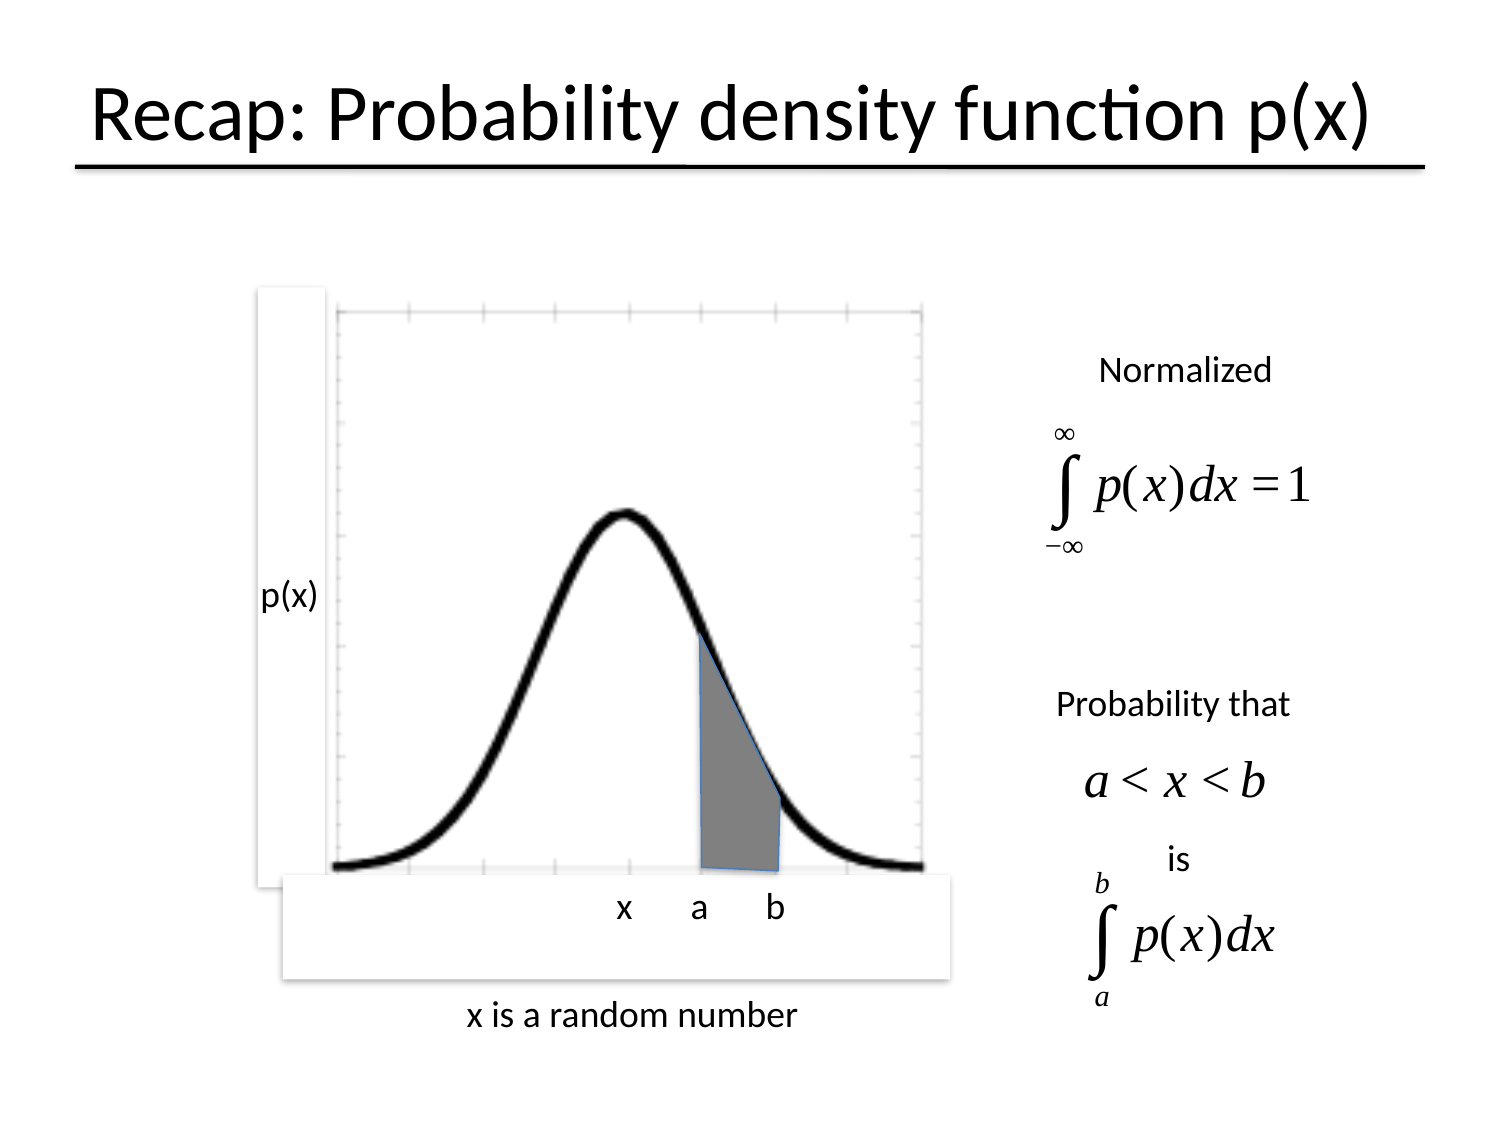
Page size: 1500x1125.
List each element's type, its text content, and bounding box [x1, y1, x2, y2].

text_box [1037, 414, 1312, 563]
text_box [673, 633, 1319, 1013]
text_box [162, 146, 1038, 980]
text_box x is a random number [443, 989, 814, 1042]
text_box Normalized [1083, 337, 1288, 398]
title Recap: Probability density function p(x) [75, 14, 1470, 202]
